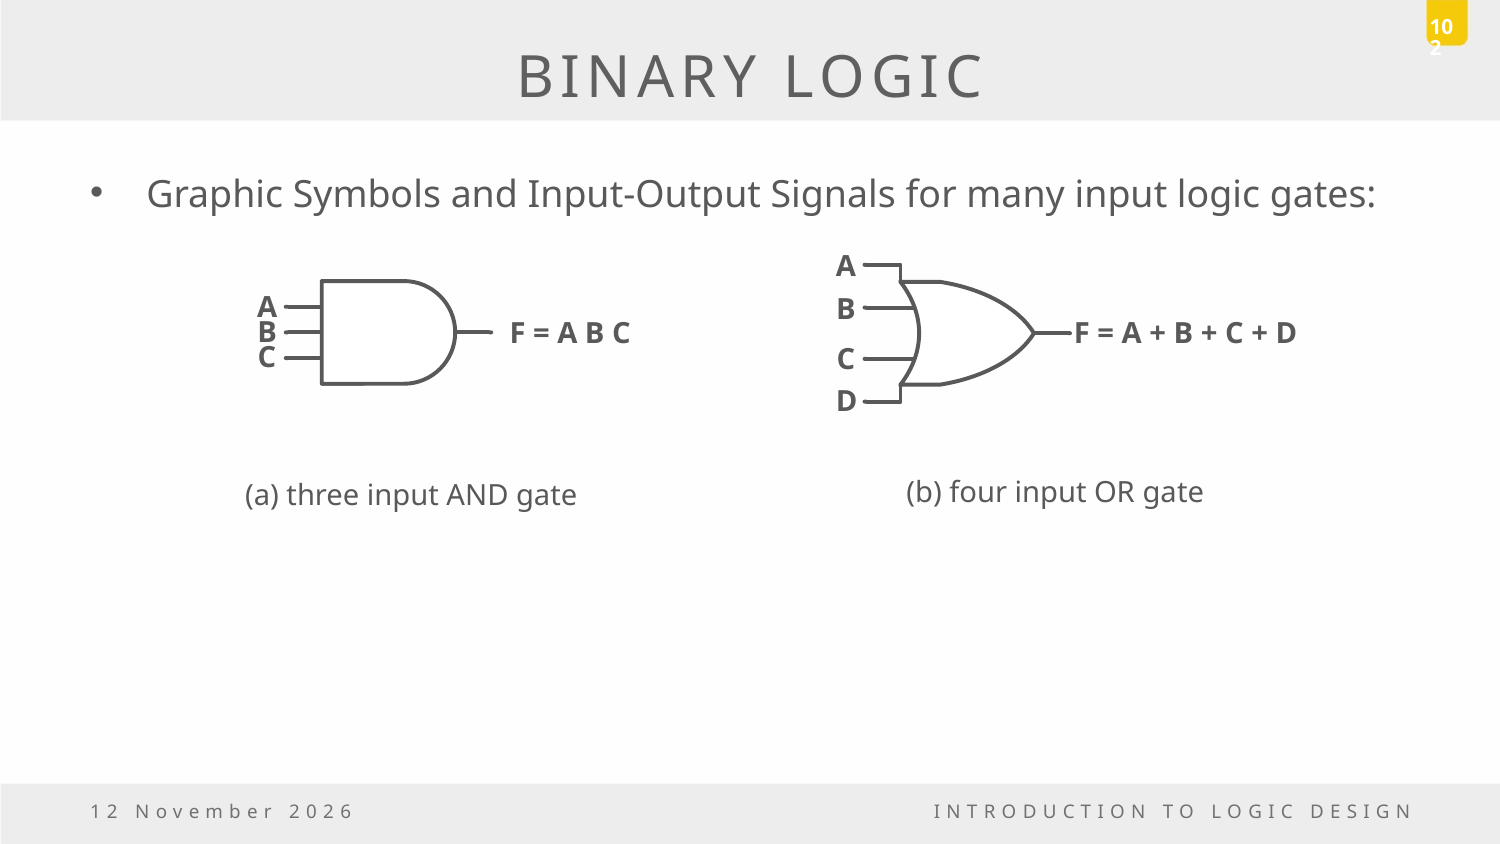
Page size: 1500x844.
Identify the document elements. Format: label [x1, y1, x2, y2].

text_box [230, 469, 609, 519]
footer [785, 790, 1425, 836]
slide_number [1414, 11, 1474, 44]
text_box [242, 259, 500, 406]
text_box [821, 240, 1313, 425]
picture [0, 0, 1500, 844]
list [75, 161, 1425, 245]
text_box [891, 465, 1247, 516]
title [75, 33, 1425, 115]
slide_number [75, 790, 425, 836]
